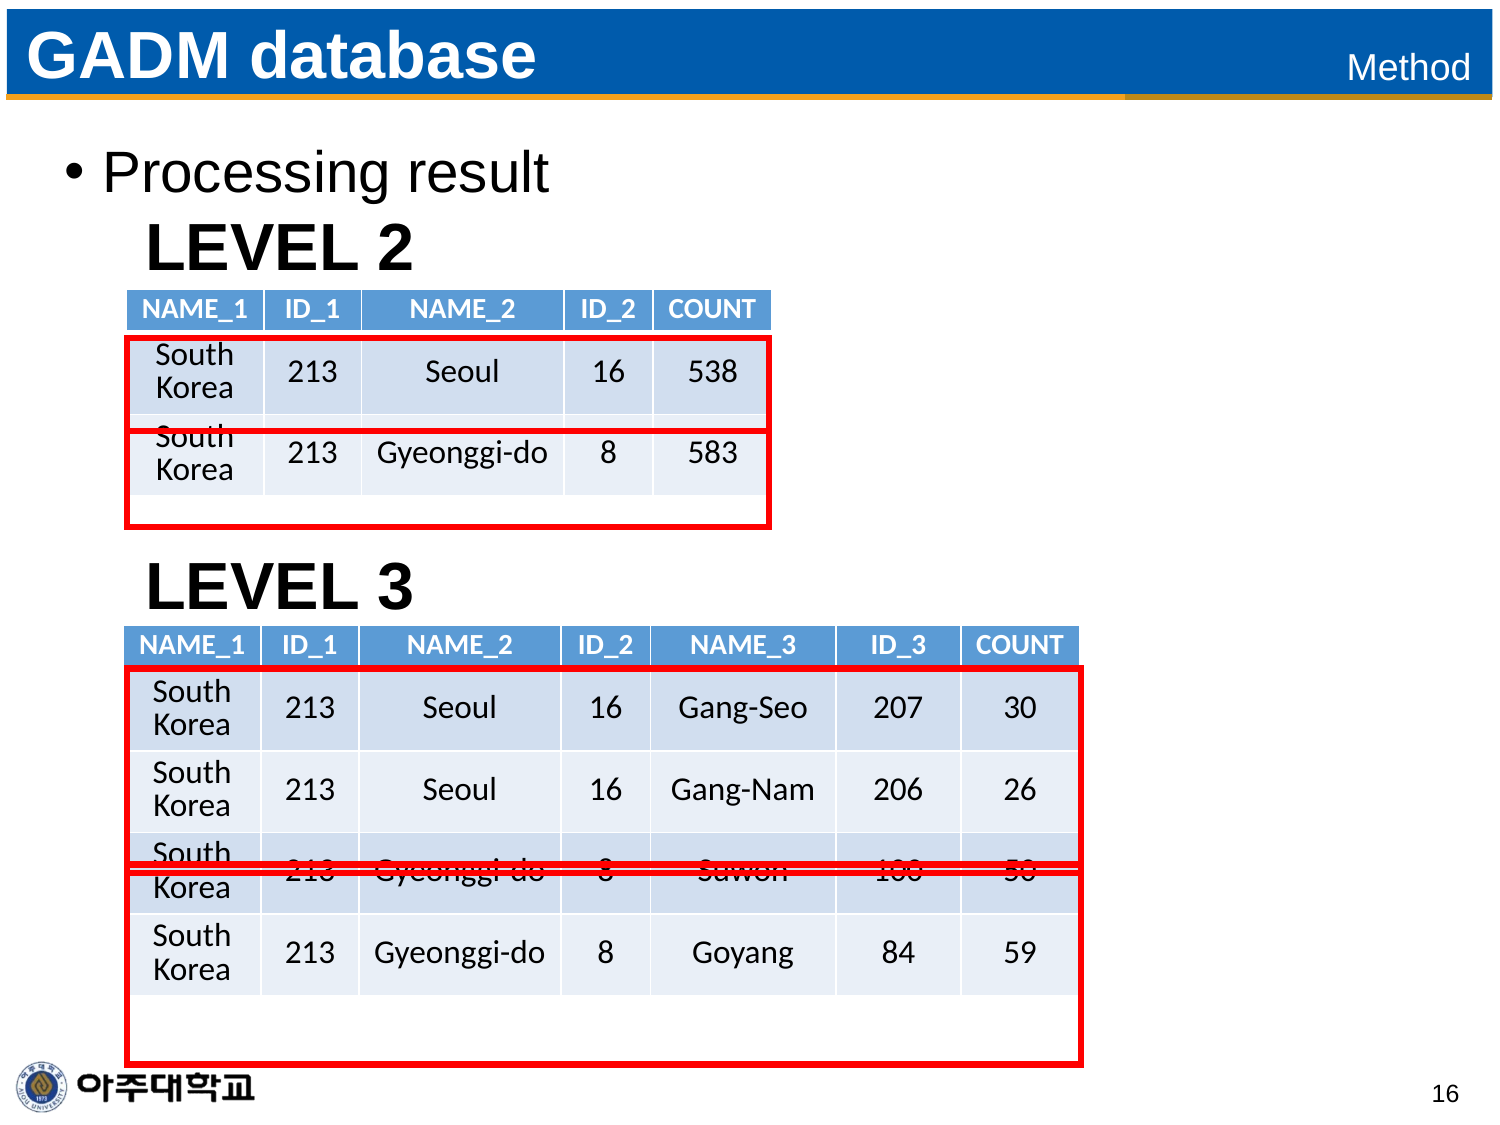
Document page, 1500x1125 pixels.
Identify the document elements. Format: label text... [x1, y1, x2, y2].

list Processing result [50, 134, 1446, 1037]
slide_number 16 [1137, 1062, 1475, 1123]
list Method [985, 41, 1487, 97]
table_header ID_2 [562, 626, 650, 667]
table_header NAME_3 [651, 626, 835, 667]
table_header NAME_1 [124, 626, 260, 667]
text_box [126, 864, 1082, 1066]
table_header COUNT [654, 290, 771, 330]
text_box LEVEL 3 [65, 561, 495, 605]
title GADM database [12, 13, 902, 101]
table_header ID_1 [262, 626, 358, 667]
text_box [126, 430, 770, 528]
table_header ID_1 [265, 290, 361, 330]
table_header NAME_2 [362, 290, 563, 330]
text_box [126, 668, 1082, 864]
table_header NAME_1 [127, 290, 263, 330]
text_box LEVEL 2 [65, 221, 495, 266]
table_header COUNT [962, 626, 1079, 667]
text_box [126, 337, 770, 430]
picture [6, 1055, 272, 1119]
table_header NAME_2 [360, 626, 560, 667]
table_header ID_3 [837, 626, 960, 667]
table_header ID_2 [565, 290, 652, 330]
